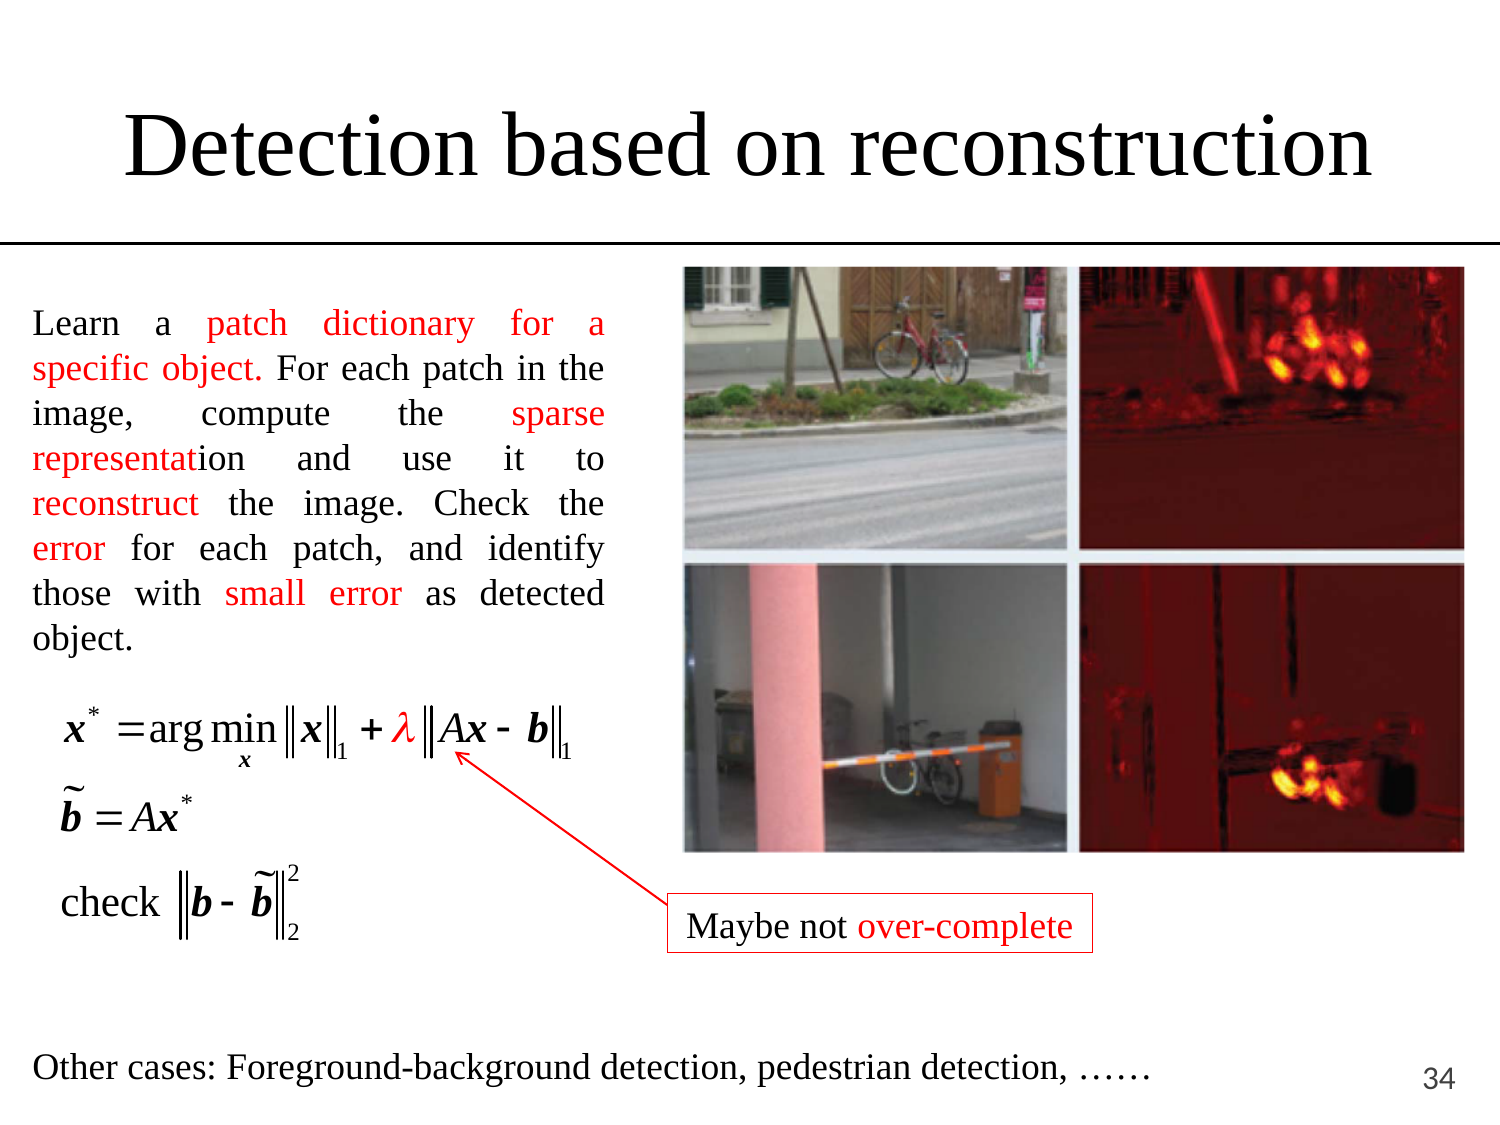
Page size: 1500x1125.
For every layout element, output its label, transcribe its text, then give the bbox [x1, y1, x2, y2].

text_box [454, 751, 668, 906]
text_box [52, 692, 582, 953]
picture [673, 255, 1483, 882]
text_box Other cases: Foreground-background detection, pedestrian detection, …… [17, 1034, 1371, 1095]
title Detection based on reconstruction [75, 45, 1425, 233]
text_box Maybe not over-complete [667, 893, 1093, 953]
slide_number 34 [1120, 1045, 1471, 1106]
text_box Learn a patch dictionary for a specific object. For each patch in the image, compute the sparse representation and use it to reconstruct the image. Check the error for each patch, and identify those with small error as detected object. [17, 290, 621, 666]
